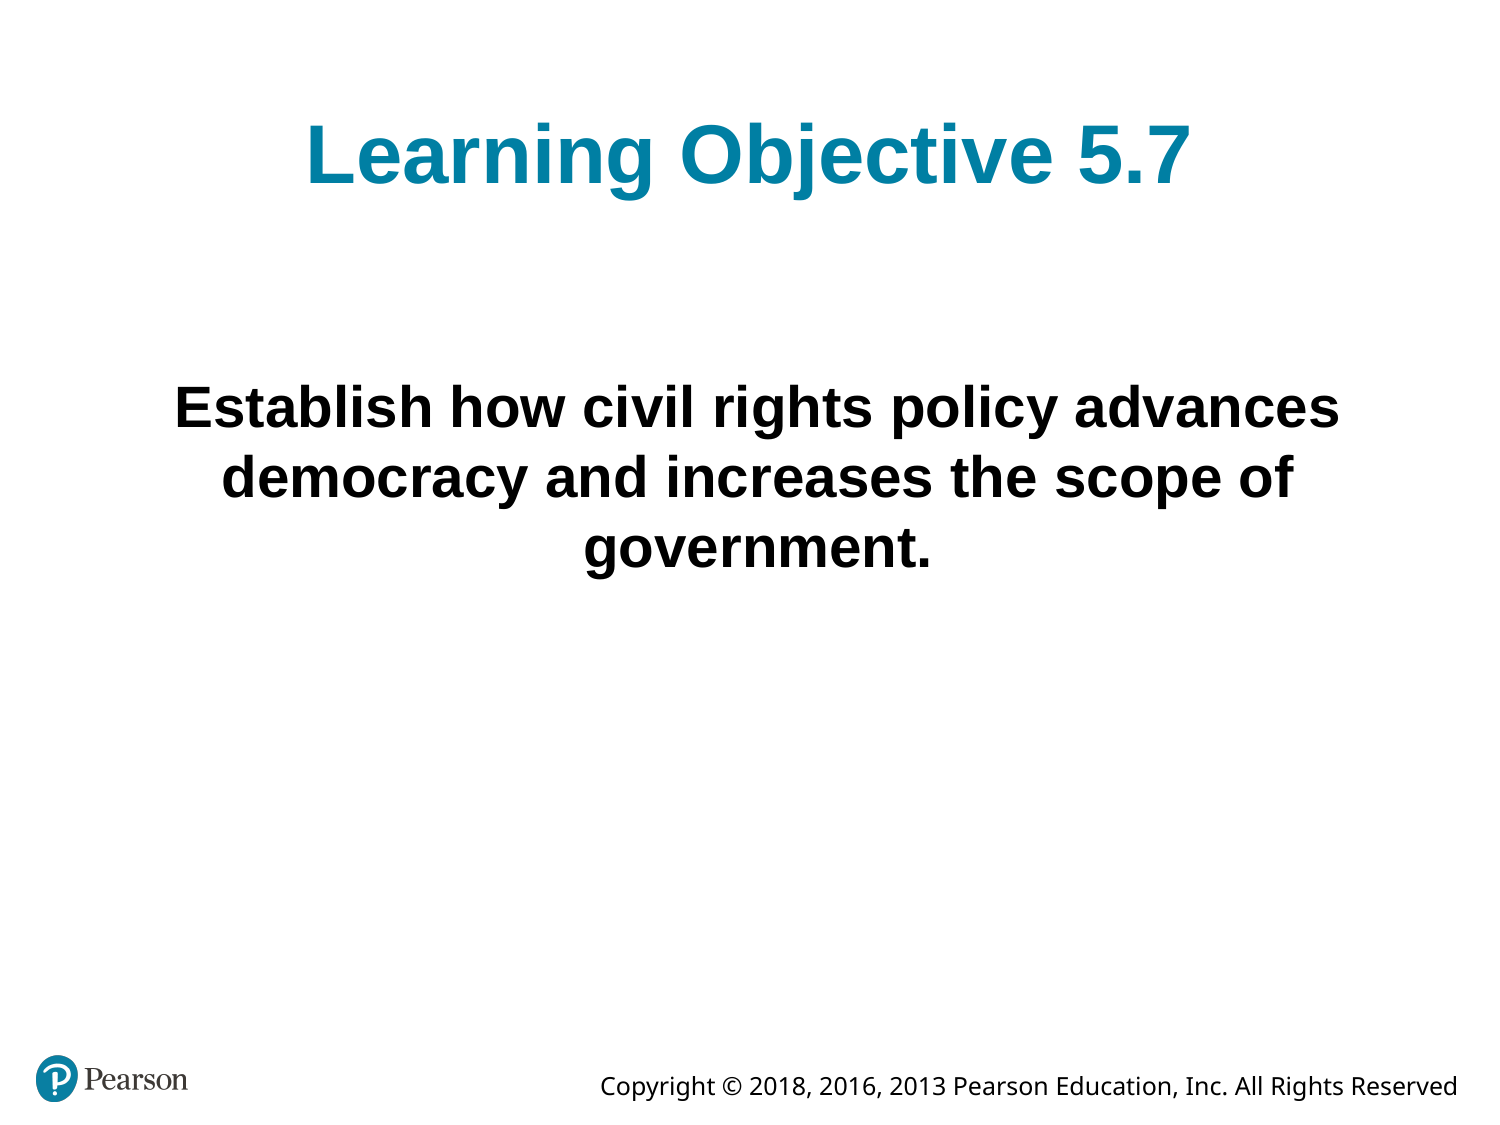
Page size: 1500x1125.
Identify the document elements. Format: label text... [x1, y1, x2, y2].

picture [44, 1064, 70, 1089]
picture [62, 1055, 188, 1102]
picture [36, 1055, 52, 1071]
picture [36, 1088, 47, 1102]
title Learning Objective 5.7 [75, 62, 1425, 216]
list Establish how civil rights policy advances democracy and increases the scope of government. [75, 262, 1425, 1005]
